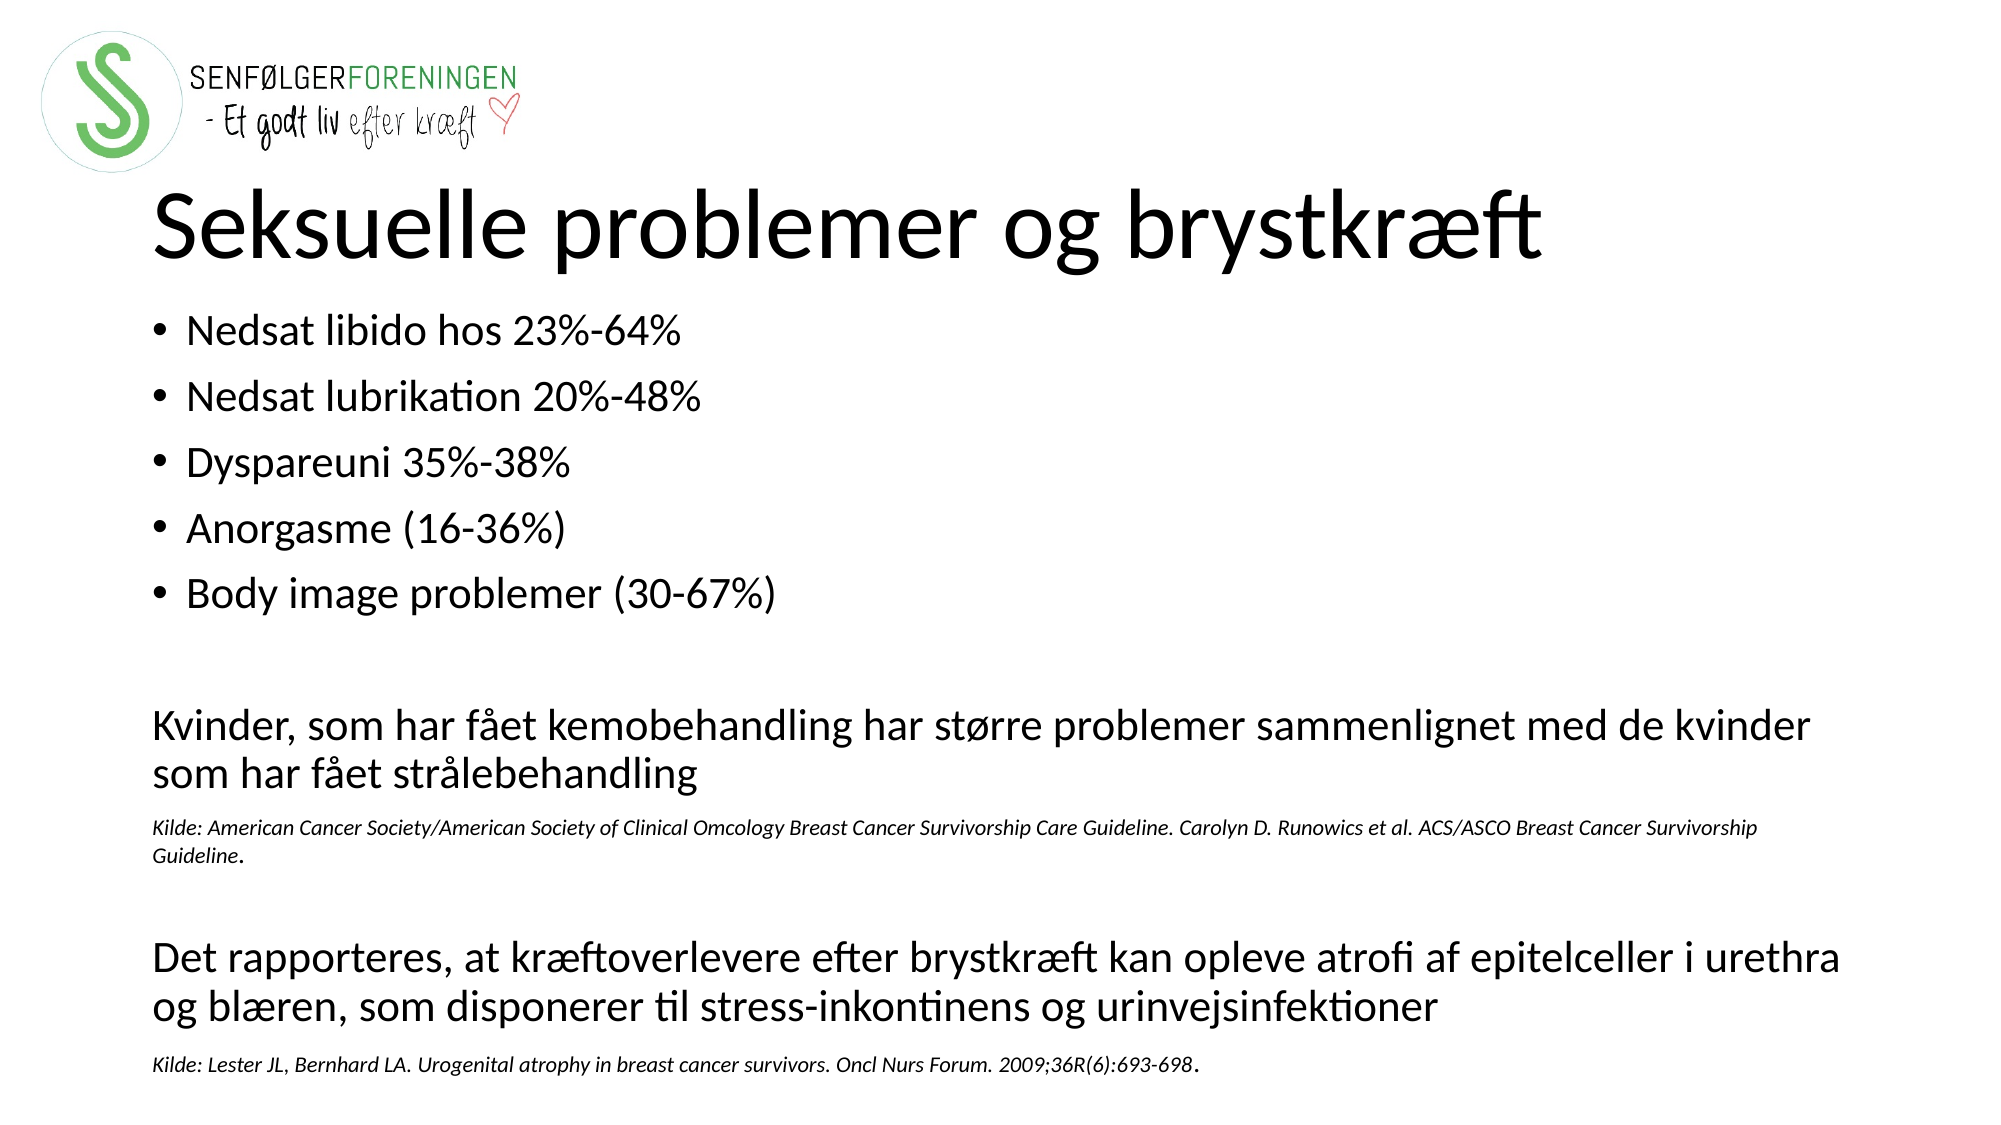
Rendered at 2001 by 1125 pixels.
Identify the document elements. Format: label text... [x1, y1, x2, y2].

picture [29, 21, 568, 182]
title Seksuelle problemer og brystkræft [137, 174, 1863, 278]
list Nedsat libido hos 23%-64% Nedsat lubrikation 20%-48% Dyspareuni 35%-38% Anorgasme (16-36%) Body image problemer (30-67%) Kvinder, som har fået kemobehandling har større problemer sammenlignet med de kvinder som har fået strålebehandling Kilde: American Cancer Society/American Society of Clinical Omcology Breast Cancer Survivorship Care Guideline. Carolyn D. Runowics et al. ACS/ASCO Breast Cancer Survivorship Guideline. Det rapporteres, at kræftoverlevere efter brystkræft kan opleve atrofi af epitelceller i urethra og blæren, som disponerer til stress-inkontinens og urinvejsinfektioner Kilde: Lester JL, Bernhard LA. Urogenital atrophy in breast cancer survivors. Oncl Nurs Forum. 2009;36R(6):693-698. [137, 299, 1863, 1094]
